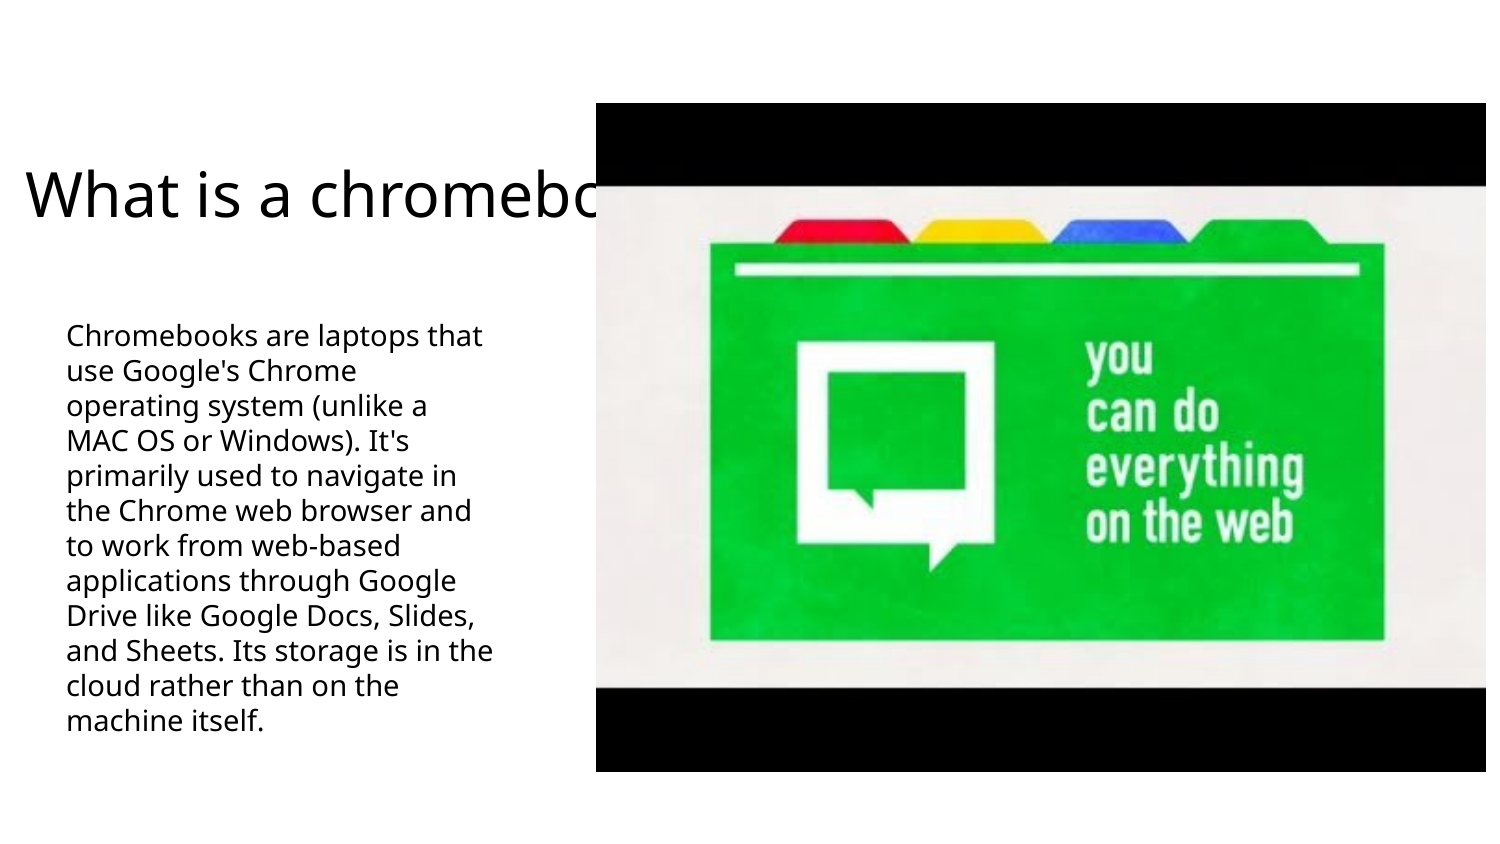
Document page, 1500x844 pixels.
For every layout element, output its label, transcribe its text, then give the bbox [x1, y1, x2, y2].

title What is a chromebook? [10, 139, 590, 234]
picture [596, 103, 1487, 772]
text_box Chromebooks are laptops that use Google's Chrome operating system (unlike a MAC OS or Windows). It's primarily used to navigate in the Chrome web browser and to work from web-based applications through Google Drive like Google Docs, Slides, and Sheets. Its storage is in the cloud rather than on the machine itself. [51, 302, 512, 661]
